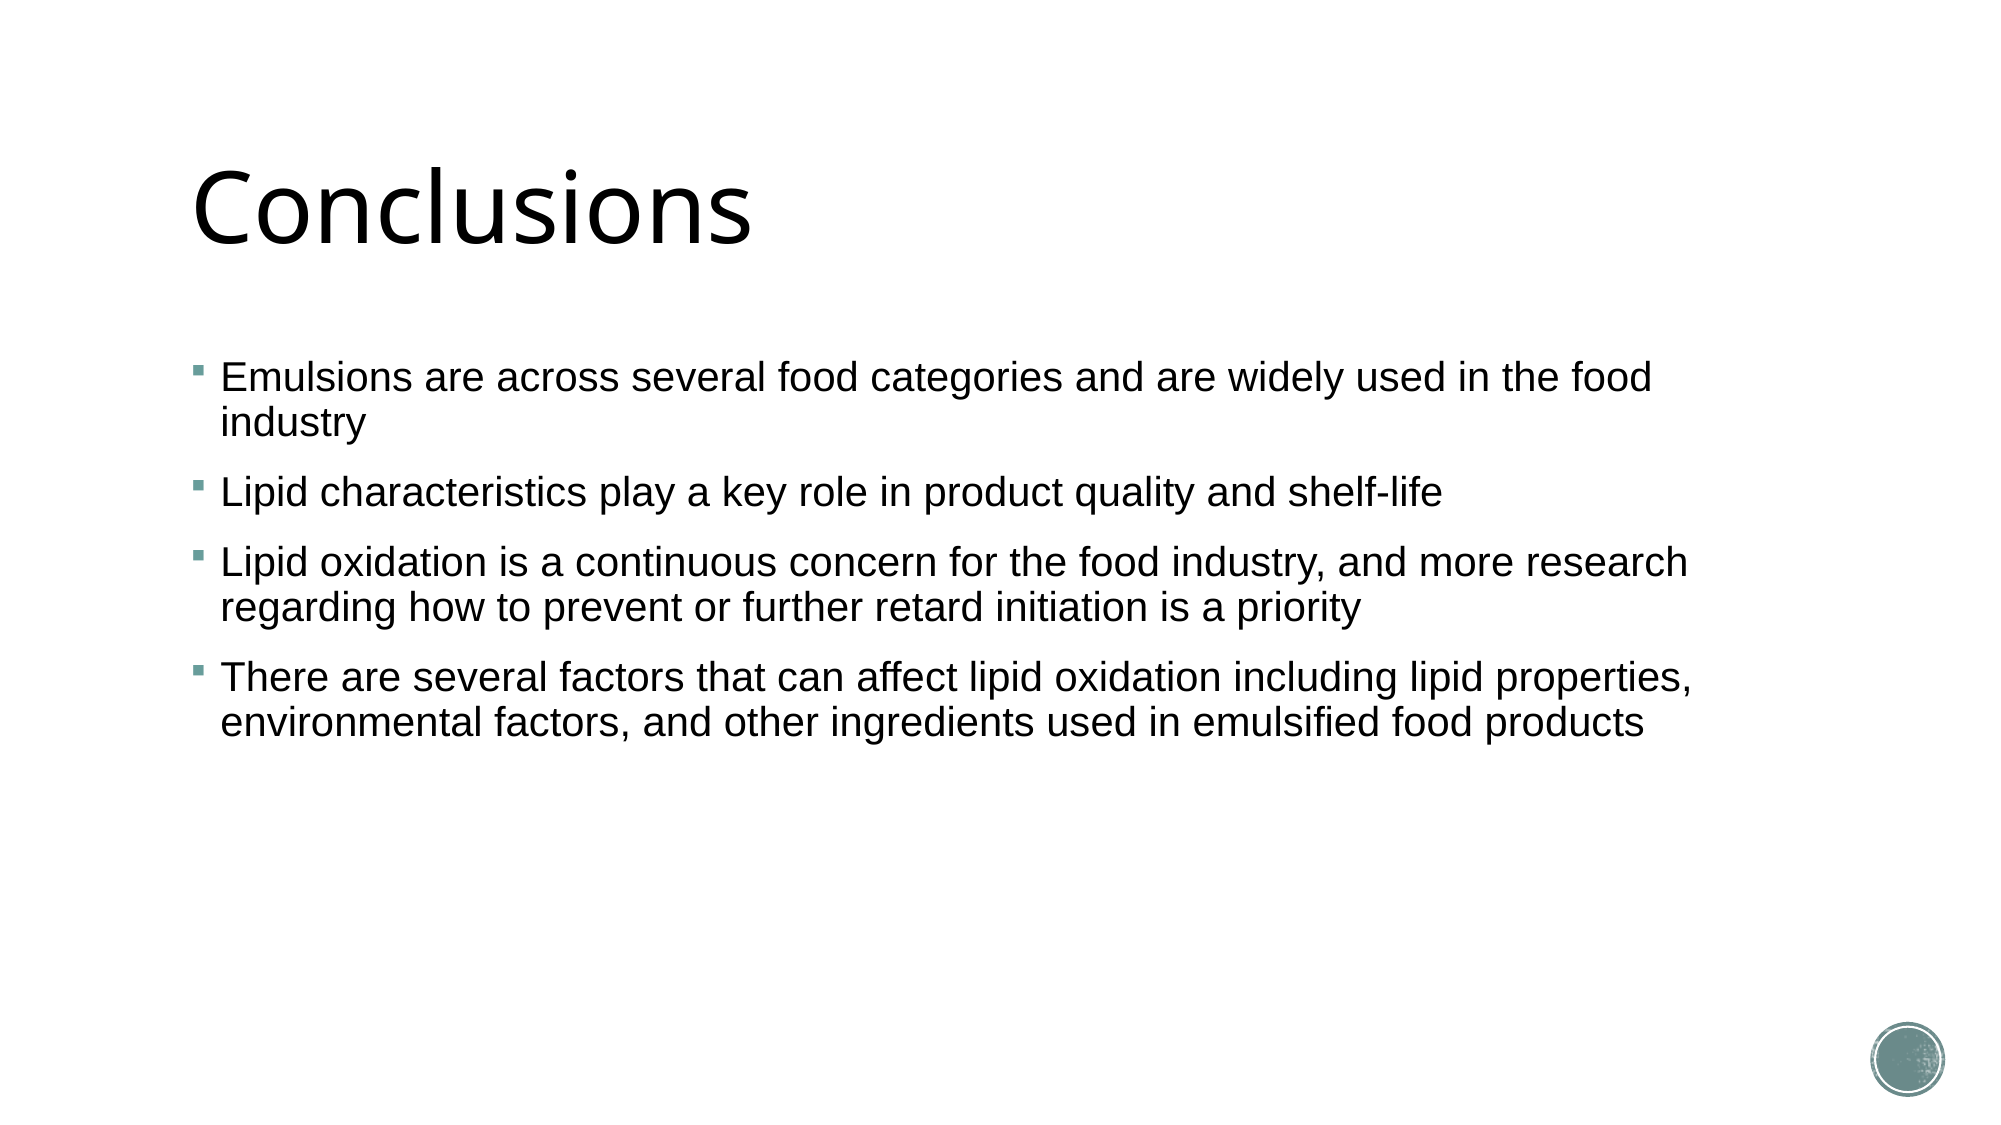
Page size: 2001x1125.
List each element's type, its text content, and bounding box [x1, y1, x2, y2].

list Emulsions are across several food categories and are widely used in the food industry Lipid characteristics play a key role in product quality and shelf-life Lipid oxidation is a continuous concern for the food industry, and more research regarding how to prevent or further retard initiation is a priority There are several factors that can affect lipid oxidation including lipid properties, environmental factors, and other ingredients used in emulsified food products [175, 348, 1826, 1013]
title Conclusions [175, 79, 1826, 344]
